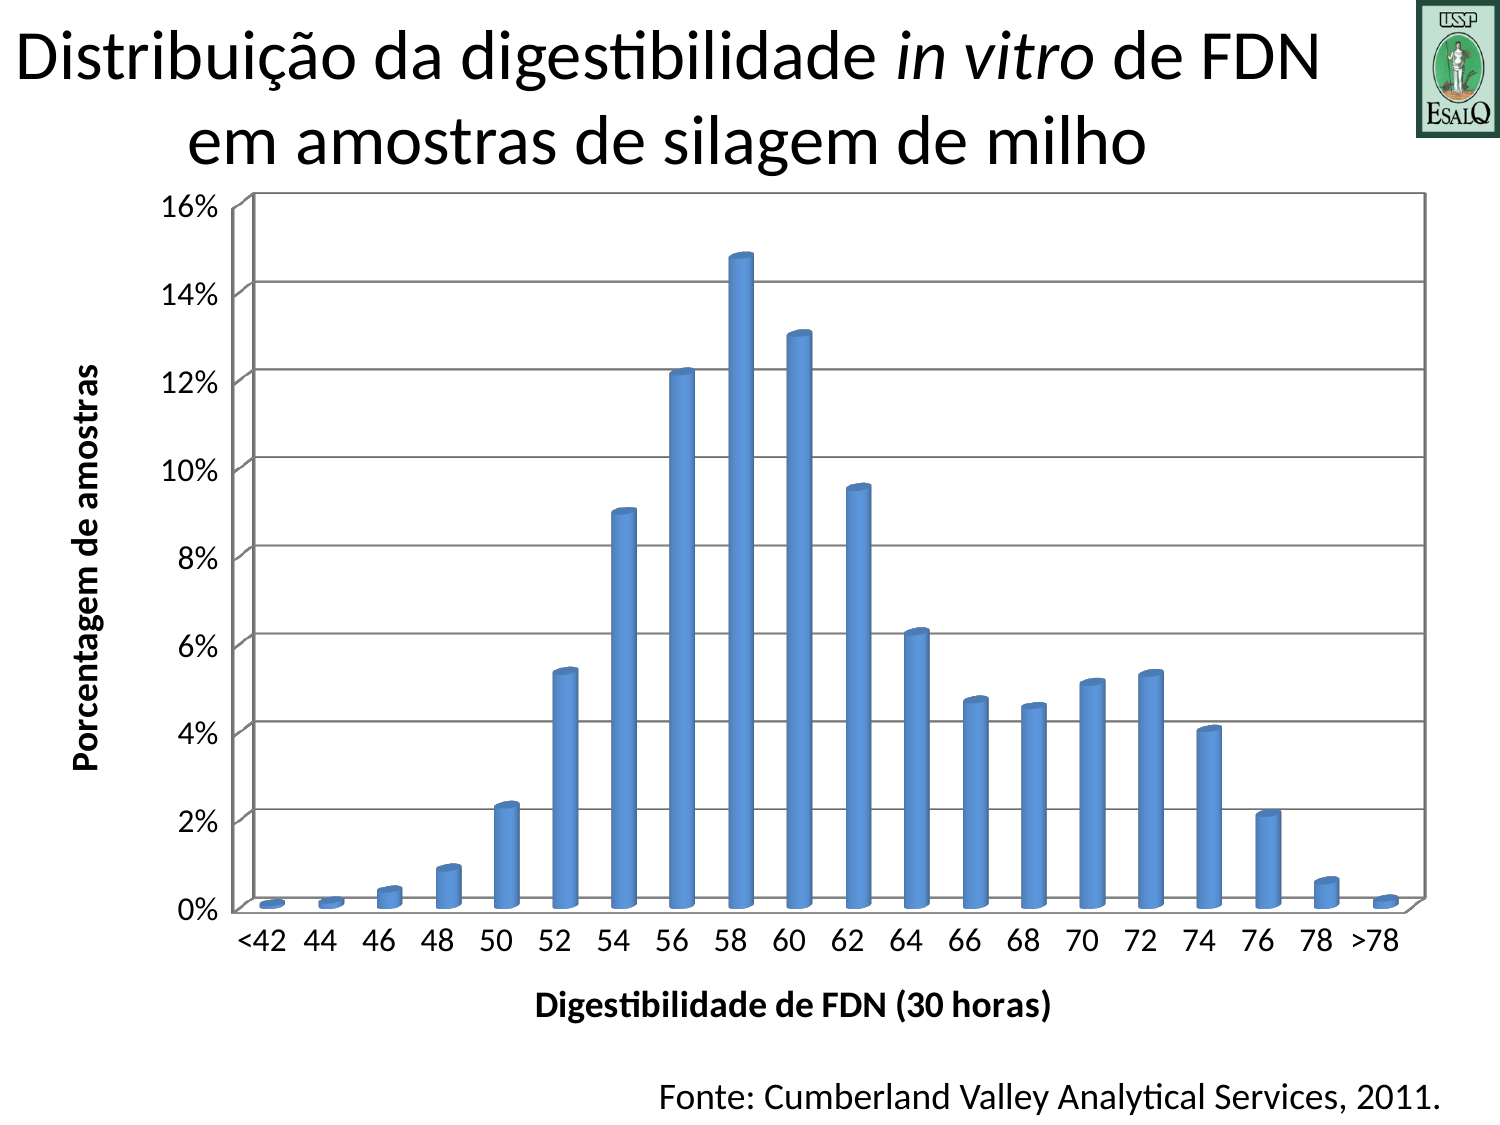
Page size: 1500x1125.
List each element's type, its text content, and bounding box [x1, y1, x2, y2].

picture [1416, 0, 1500, 138]
chart [37, 174, 1463, 1063]
text_box Fonte: Cumberland Valley Analytical Services, 2011. [644, 1071, 1458, 1125]
text_box Distribuição da digestibilidade in vitro de FDN em amostras de silagem de milho [0, 0, 1344, 188]
